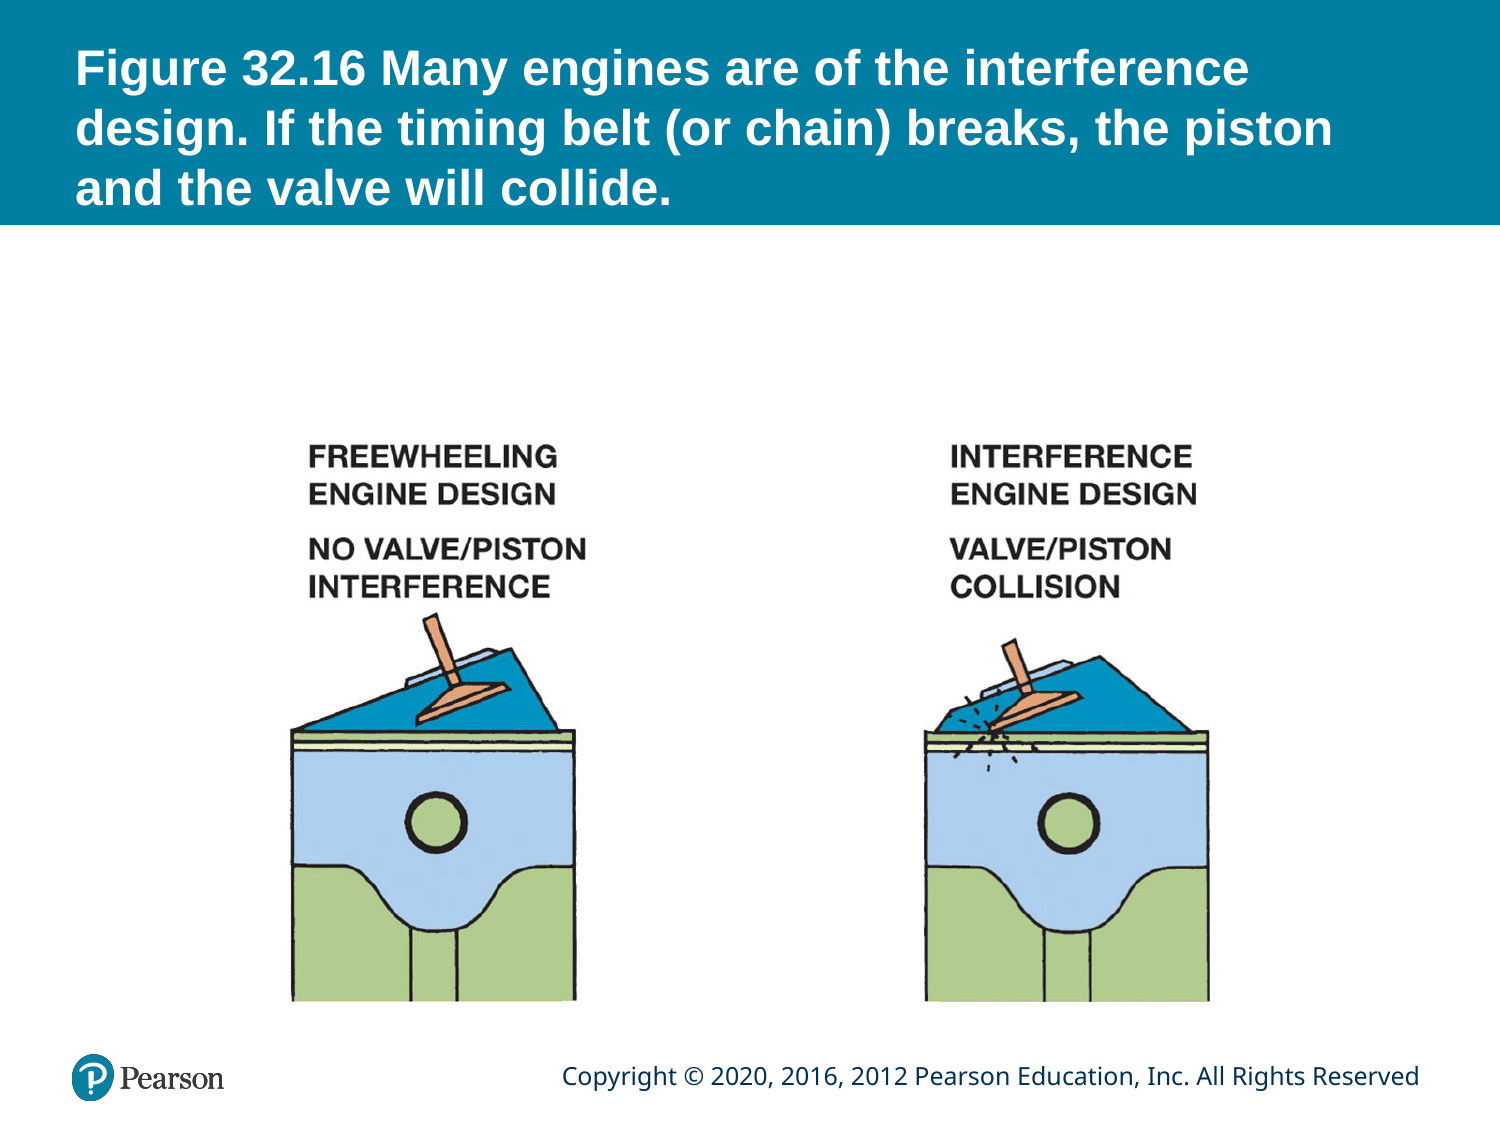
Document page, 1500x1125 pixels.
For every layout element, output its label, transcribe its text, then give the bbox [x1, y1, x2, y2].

title Figure 32.16 Many engines are of the interference design. If the timing belt (or chain) breaks, the piston and the valve will collide. [75, 35, 1425, 216]
picture [80, 1063, 106, 1088]
picture [72, 1054, 87, 1070]
picture [290, 440, 1210, 1002]
picture [98, 1054, 224, 1101]
picture [72, 1088, 83, 1101]
